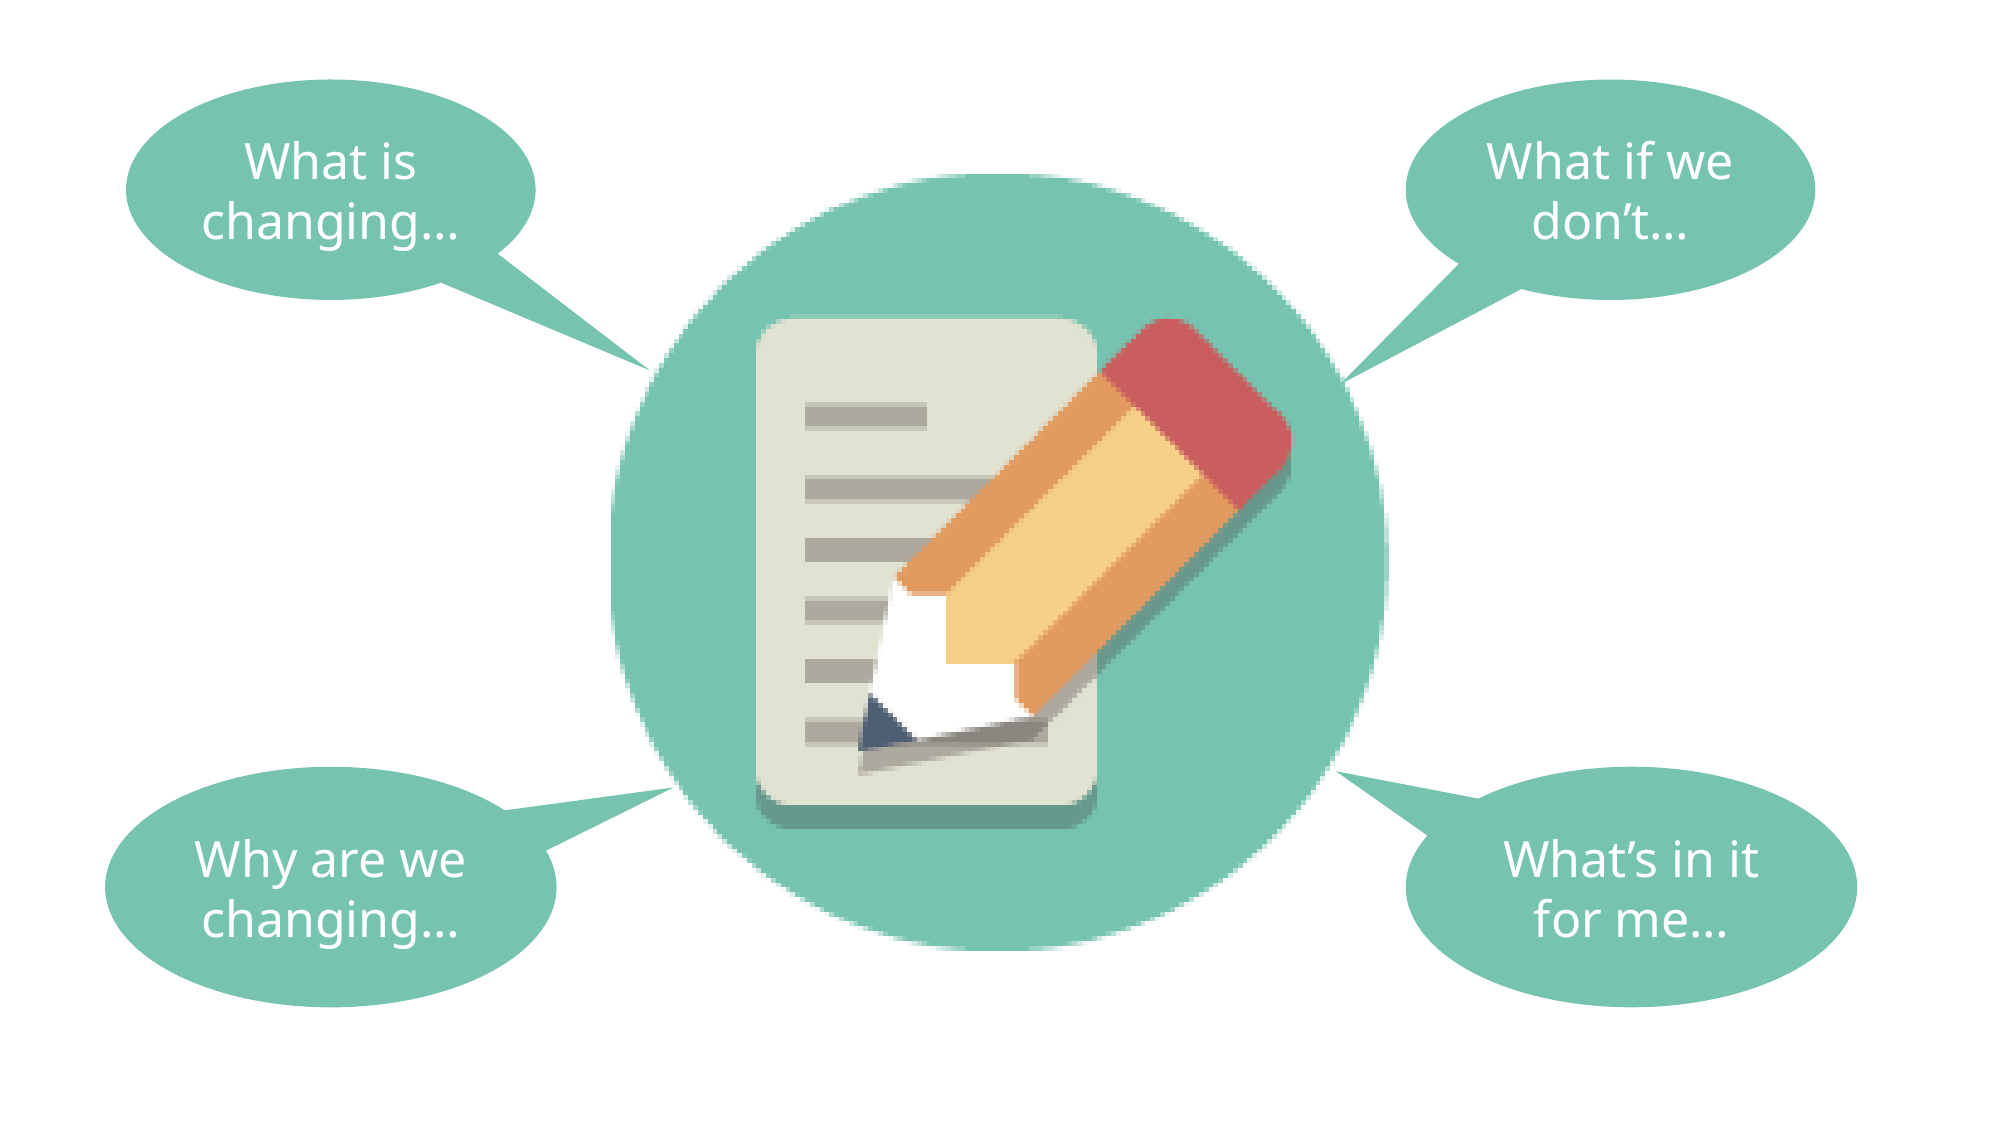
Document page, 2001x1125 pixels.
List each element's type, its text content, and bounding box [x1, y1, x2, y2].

picture [611, 174, 1389, 951]
text_box What’s in it for me… [1389, 765, 1859, 1009]
text_box Why are we changing… [104, 765, 611, 1009]
text_box What if we don’t… [1389, 78, 1817, 360]
text_box What is changing… [124, 78, 611, 356]
